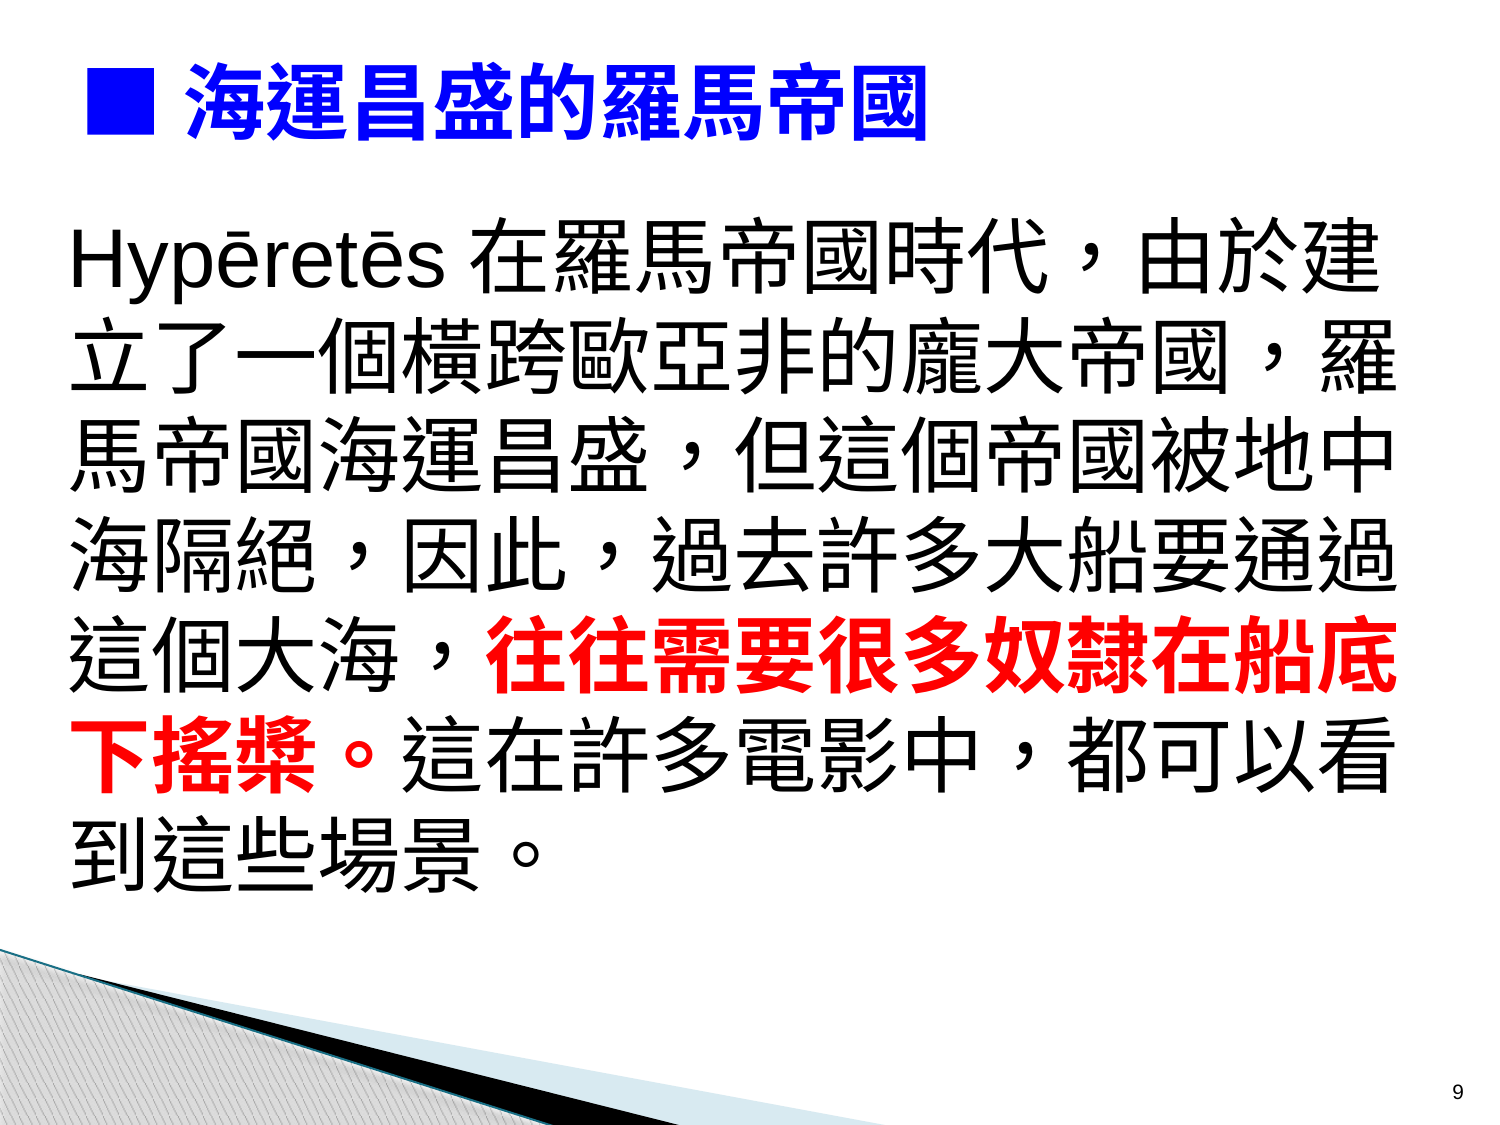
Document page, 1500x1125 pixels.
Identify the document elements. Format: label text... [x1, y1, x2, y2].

slide_number 9 [1418, 1051, 1479, 1112]
text_box Hypēretēs在羅馬帝國時代，由於建立了一個橫跨歐亞非的龐大帝國，羅馬帝國海運昌盛，但這個帝國被地中海隔絕，因此，過去許多大船要通過這個大海，往往需要很多奴隸在船底下搖槳。這在許多電影中，都可以看到這些場景。 [53, 196, 1436, 911]
text_box ■海運昌盛的羅馬帝國 [64, 42, 1400, 158]
